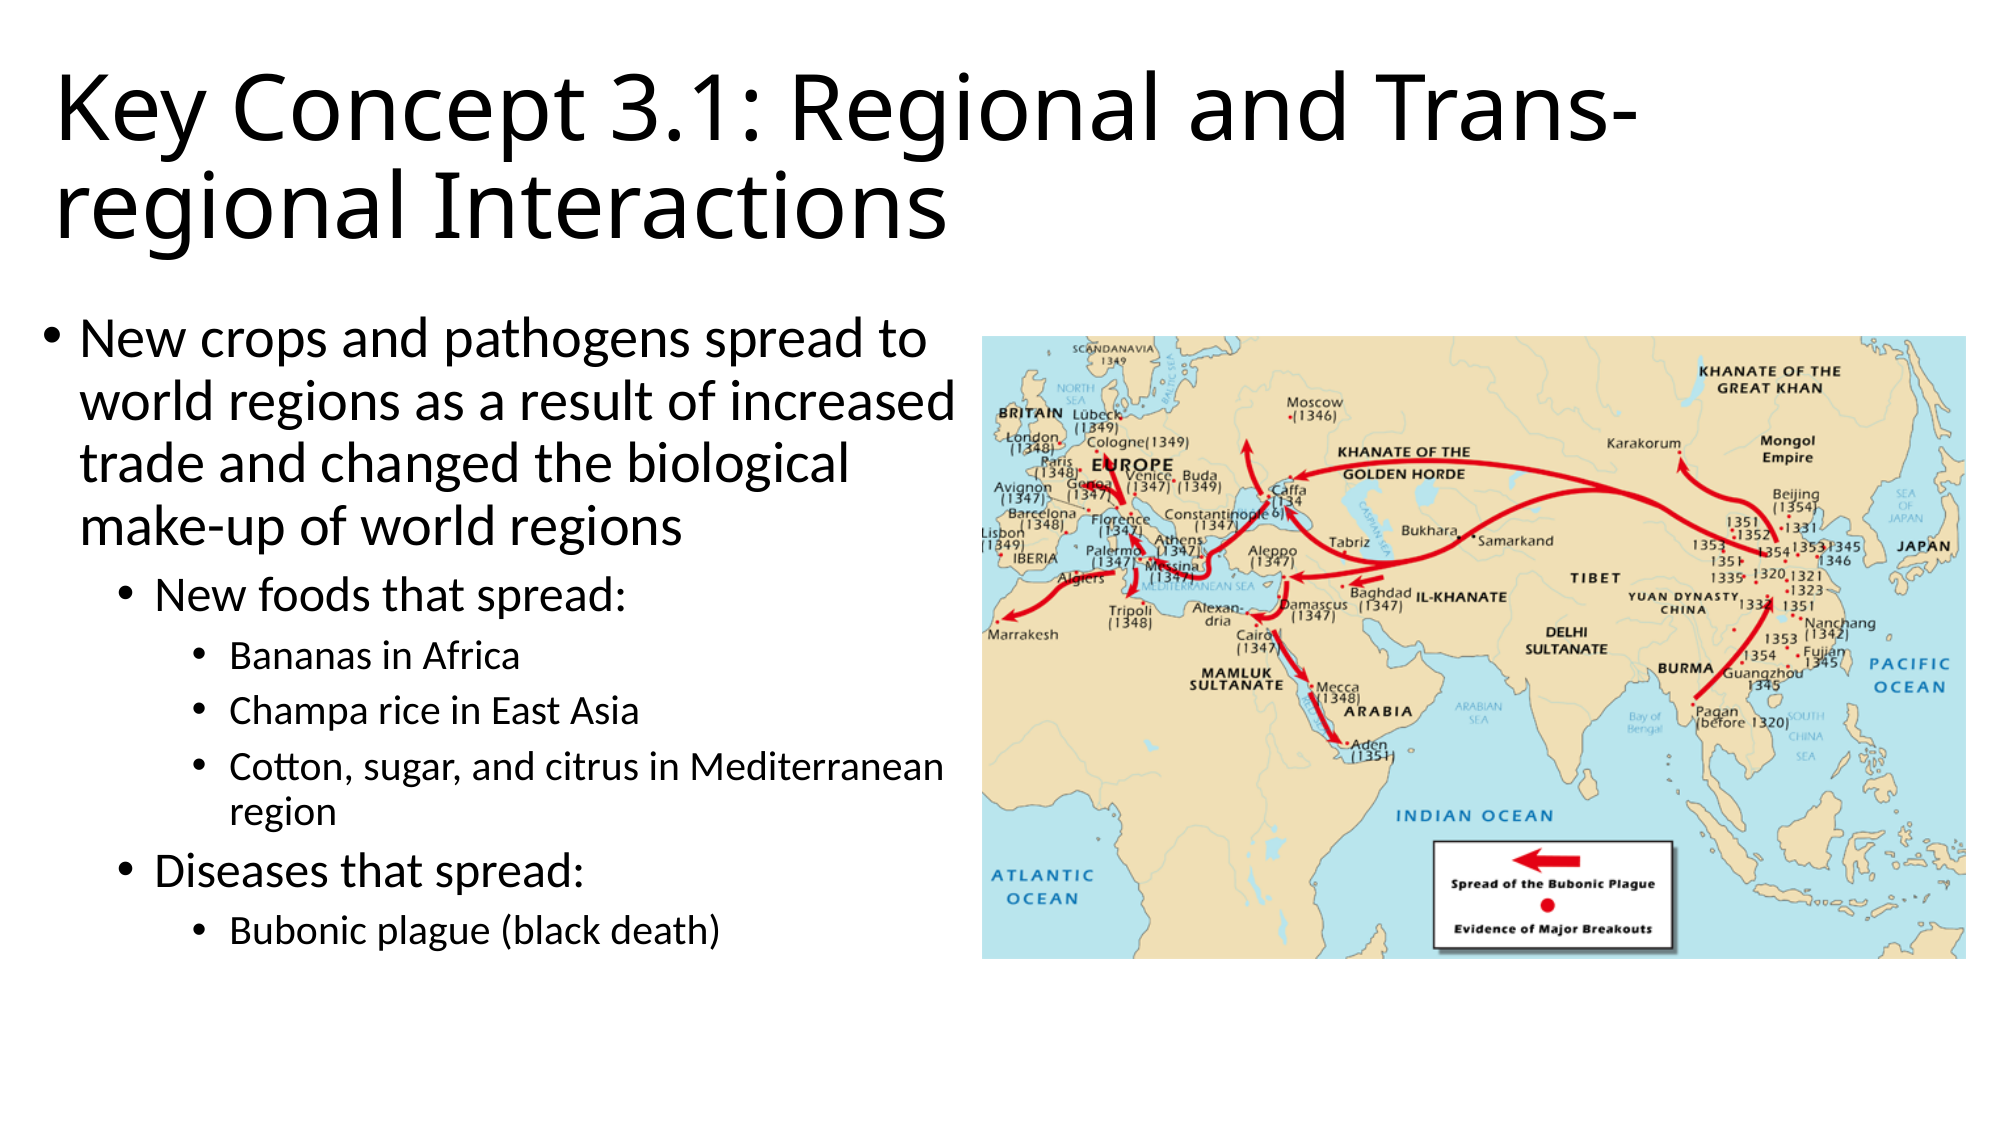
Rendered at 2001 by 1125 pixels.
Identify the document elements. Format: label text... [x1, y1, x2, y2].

list New crops and pathogens spread to world regions as a result of increased trade and changed the biological make-up of world regions New foods that spread: Bananas in Africa Champa rice in East Asia Cotton, sugar, and citrus in Mediterranean region Diseases that spread: Bubonic plague (black death) [26, 299, 997, 1084]
picture [982, 336, 1966, 960]
title Key Concept 3.1: Regional and Trans-regional Interactions [38, 50, 1971, 269]
